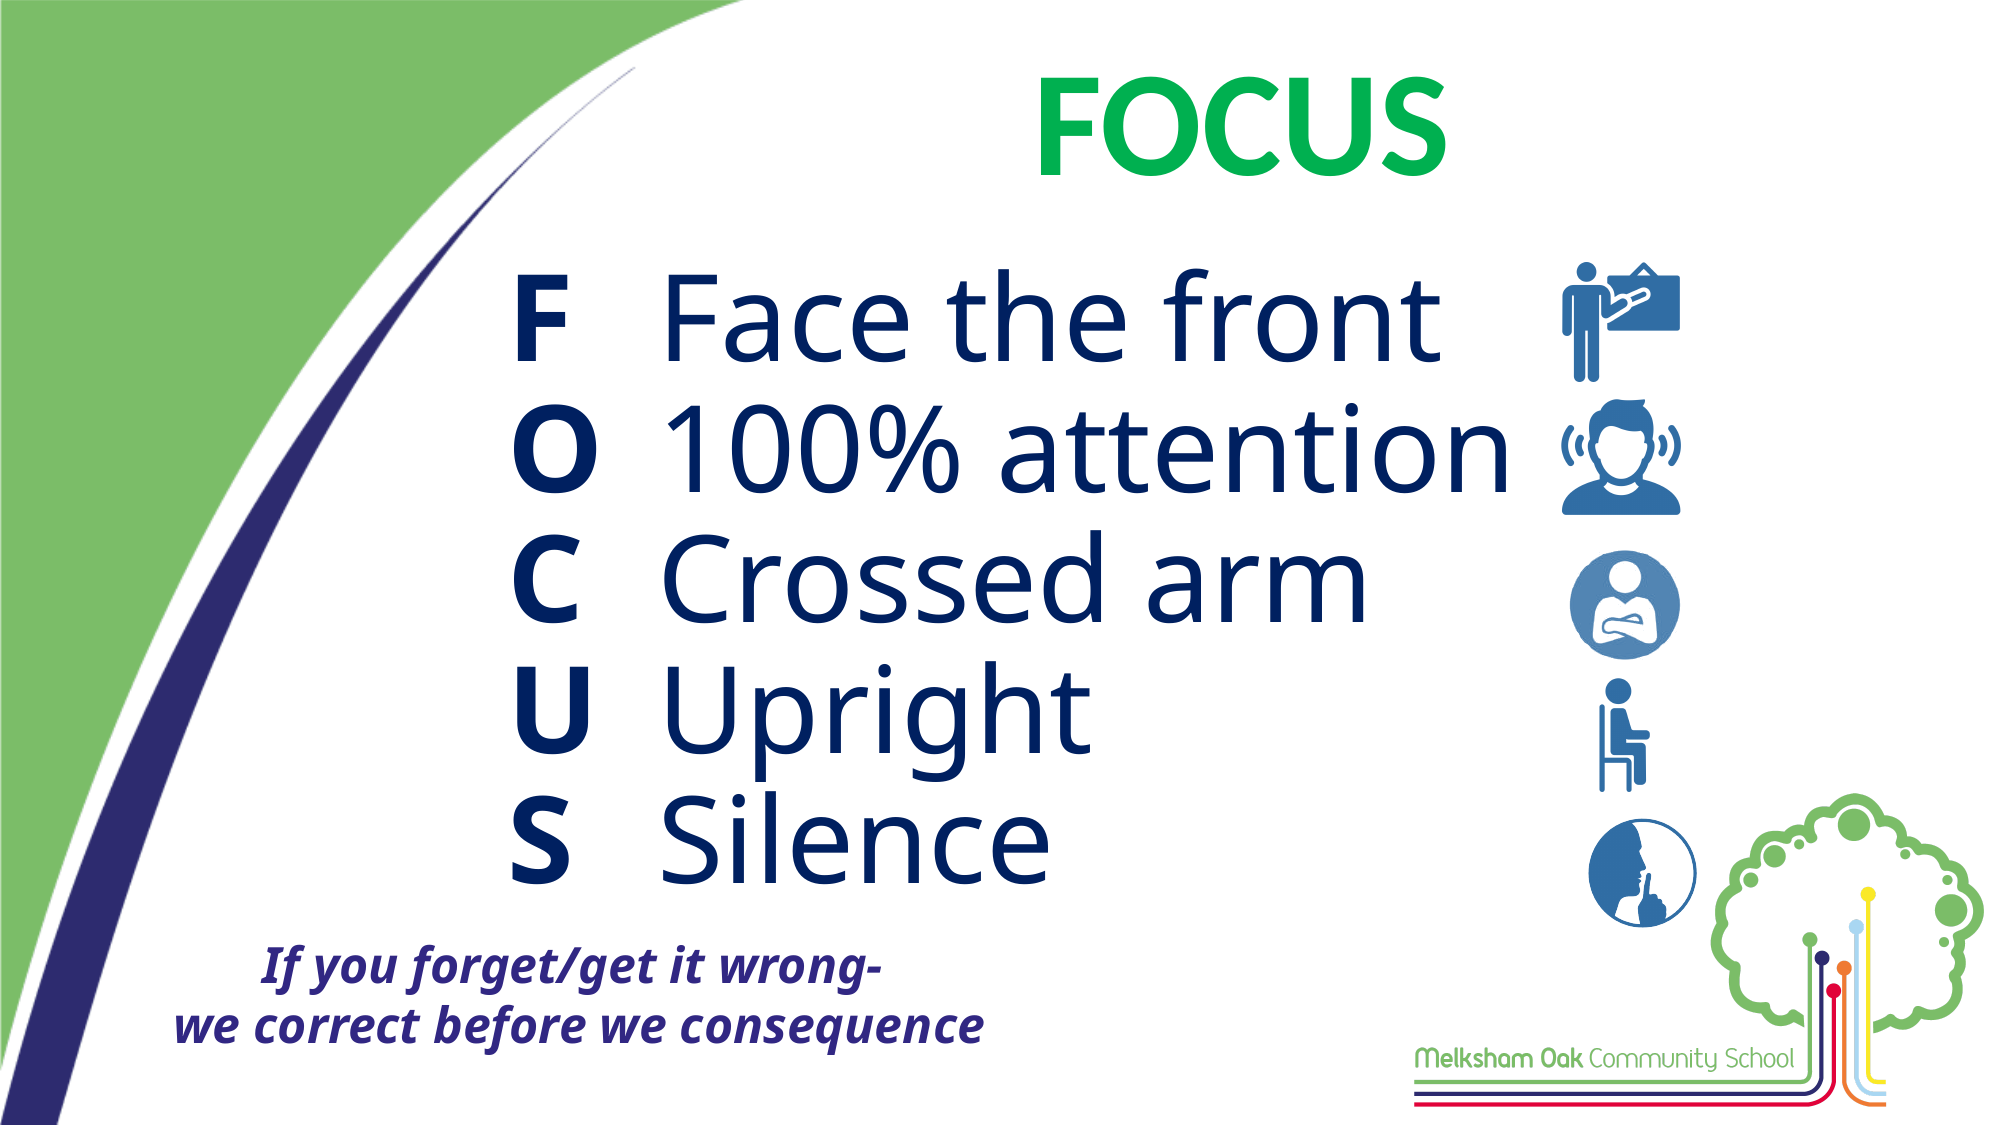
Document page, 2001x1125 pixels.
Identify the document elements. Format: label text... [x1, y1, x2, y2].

text_box If you forget/get it wrong- we correct before we consequence [745, 926, 1080, 1061]
picture [1561, 262, 1681, 382]
picture [1561, 399, 1681, 515]
picture [1577, 807, 1708, 939]
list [1414, 793, 1984, 1107]
picture [1561, 547, 1696, 661]
title F Face the front O 100% attention C Crossed arm U Upright S Silence [745, 262, 1535, 905]
text_box FOCUS [992, 18, 1492, 213]
picture [1599, 678, 1650, 792]
picture [0, 0, 745, 1125]
